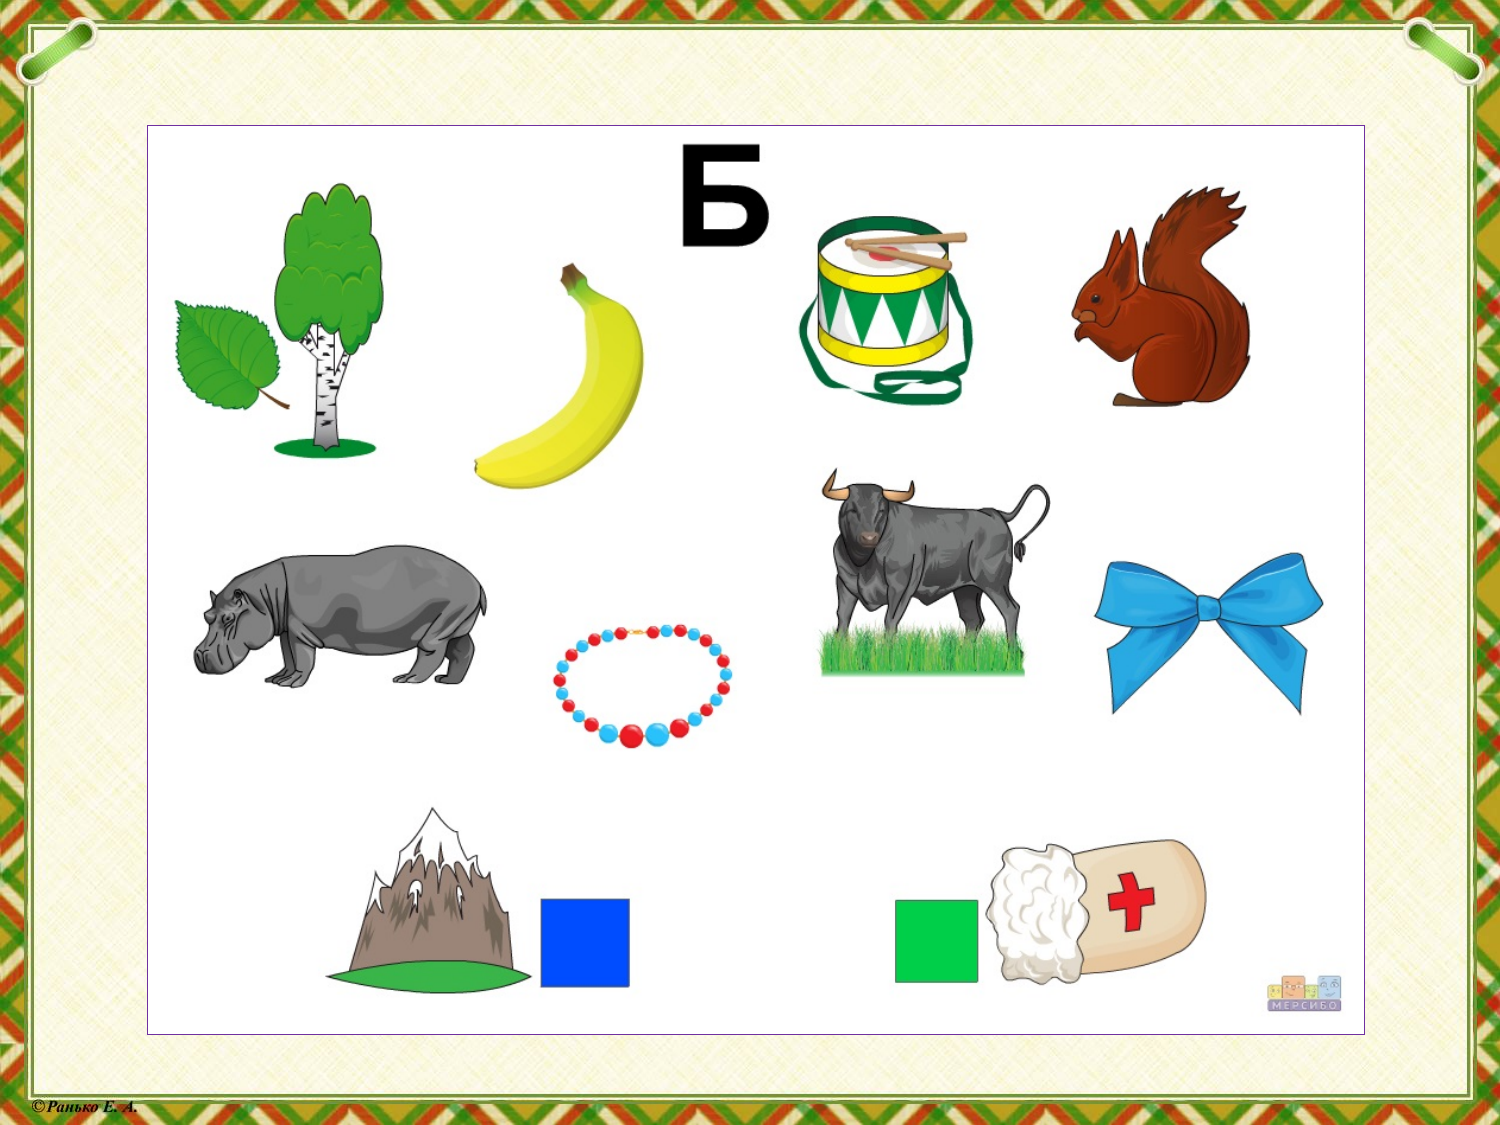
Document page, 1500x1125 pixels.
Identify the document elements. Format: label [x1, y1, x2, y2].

list [147, 125, 1365, 1036]
picture [0, 0, 1500, 1125]
